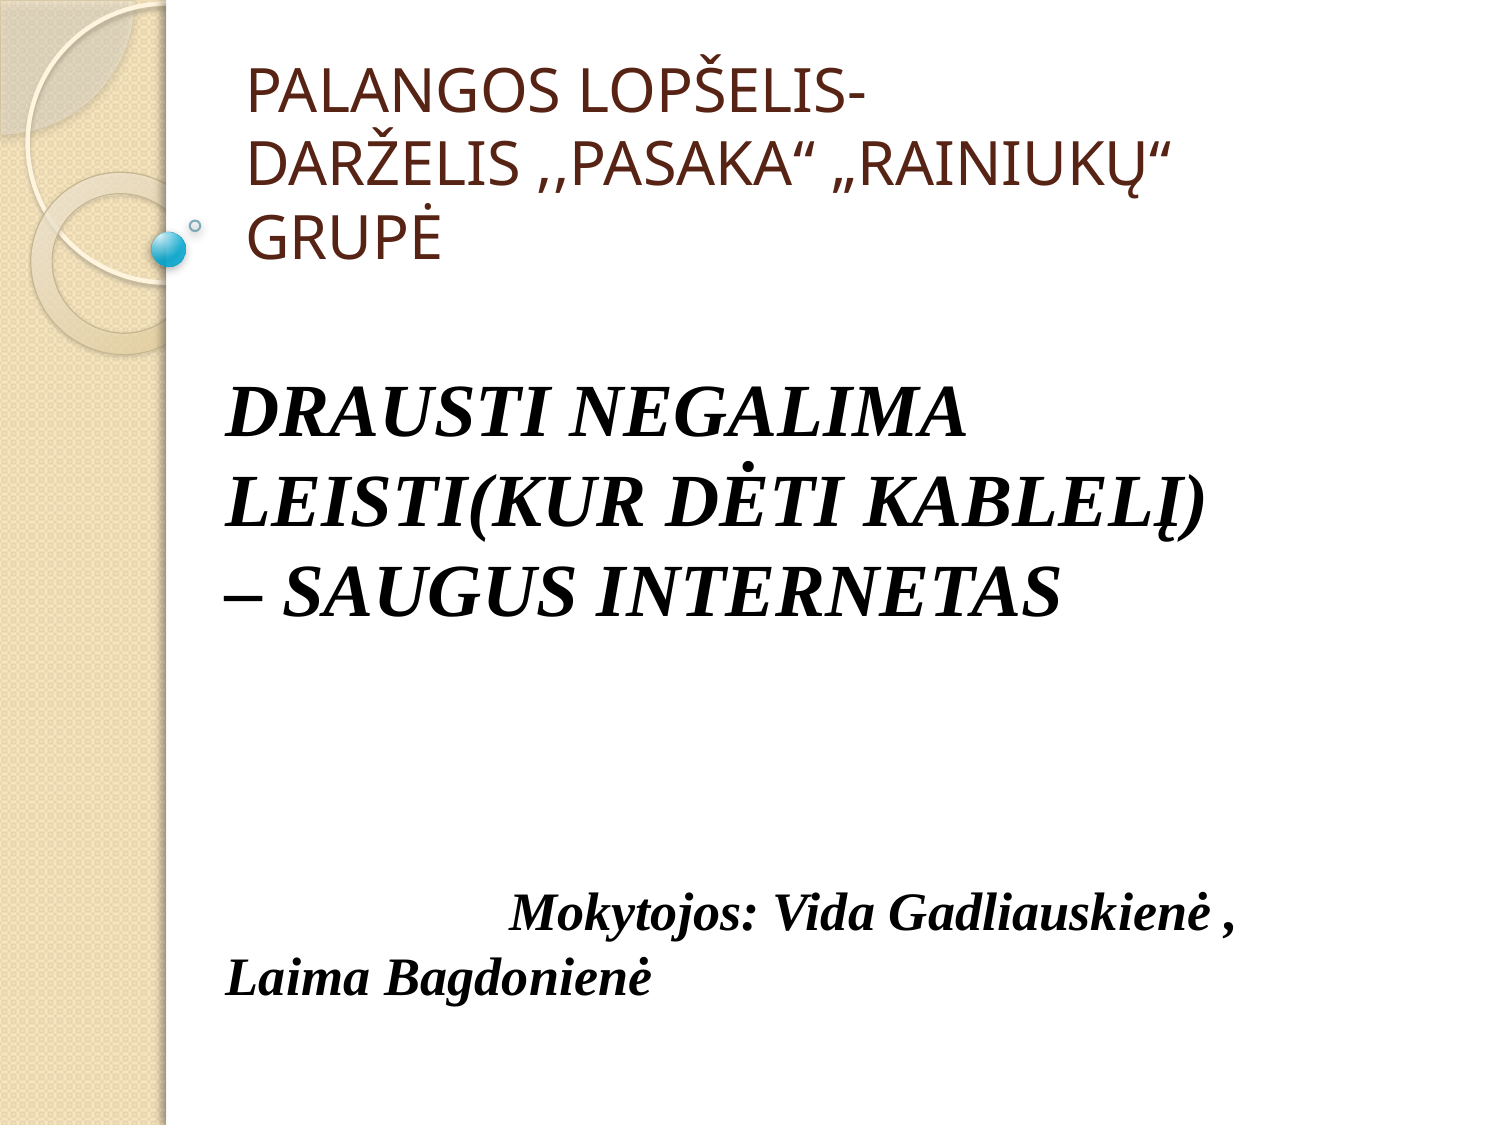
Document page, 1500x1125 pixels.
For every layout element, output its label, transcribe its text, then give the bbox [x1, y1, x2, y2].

title PALANGOS LOPŠELIS-DARŽELIS ,,PASAKA“ „RAINIUKŲ“ GRUPĖ [230, 42, 1388, 279]
subtitle DRAUSTI NEGALIMA LEISTI(KUR DĖTI KABLELĮ) – SAUGUS INTERNETAS Mokytojos: Vida Gadliauskienė , Laima Bagdonienė [206, 361, 1257, 1083]
